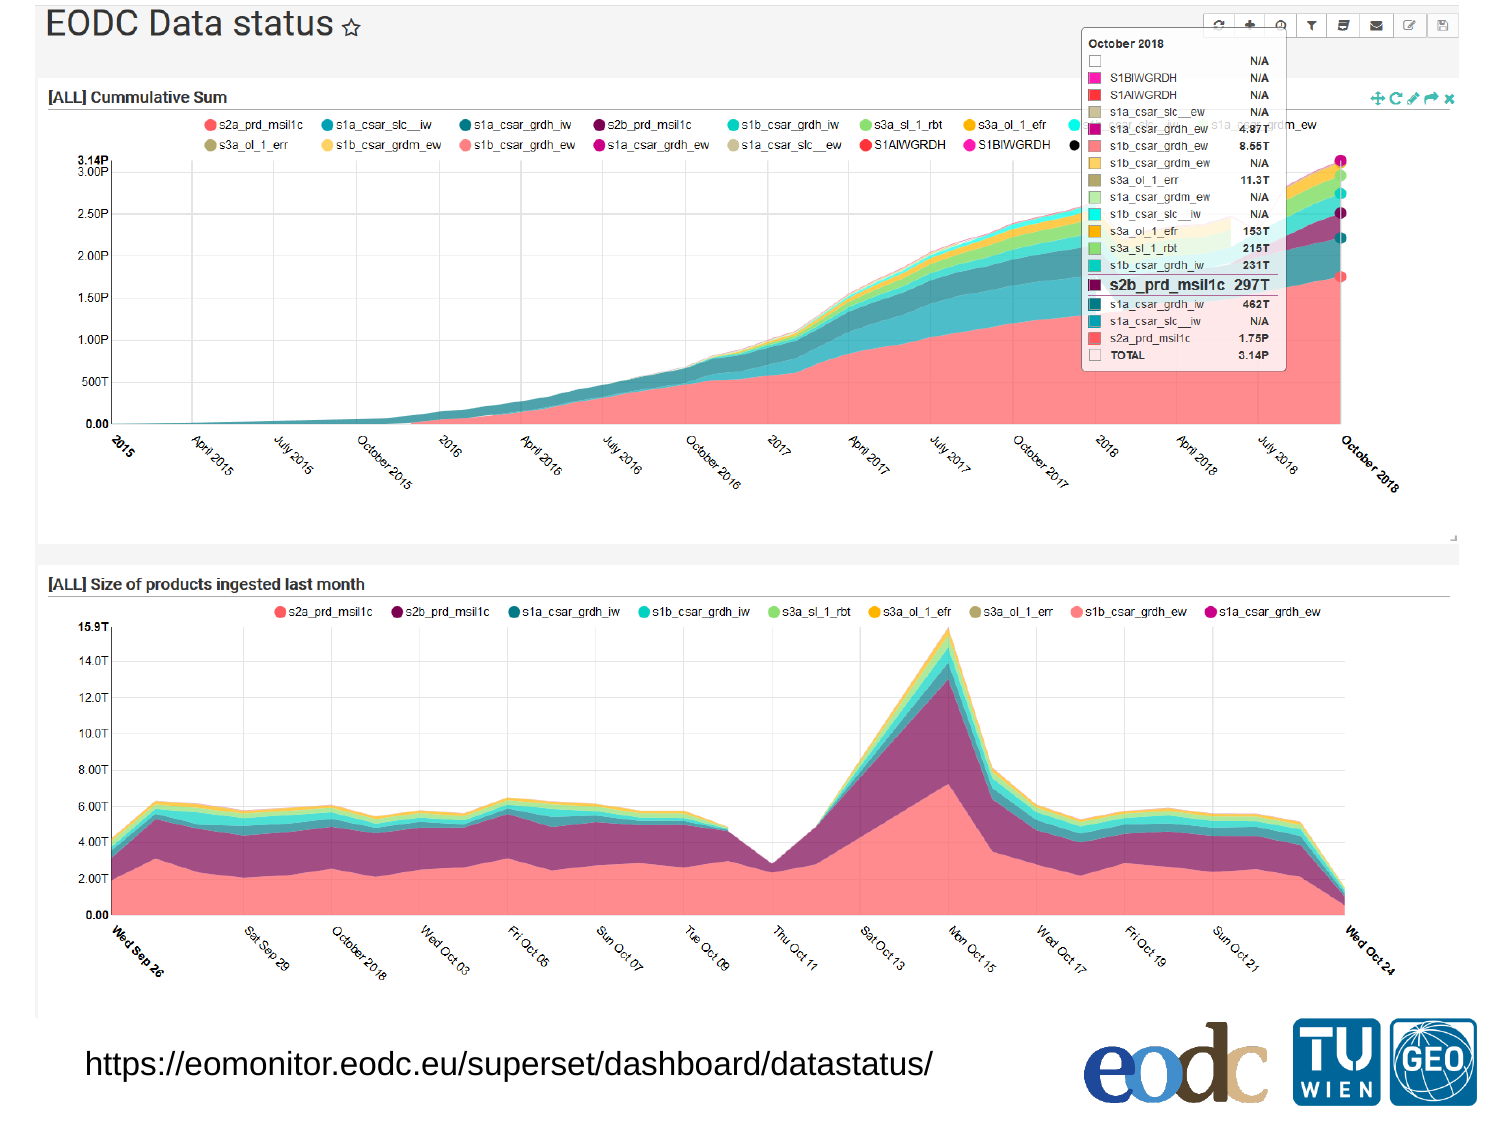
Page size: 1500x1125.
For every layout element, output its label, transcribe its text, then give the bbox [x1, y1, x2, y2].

picture [35, 4, 1459, 1106]
picture [1445, 1023, 1473, 1061]
picture [1394, 1023, 1427, 1054]
text_box https://eomonitor.eodc.eu/superset/dashboard/datastatus/ [70, 1034, 950, 1090]
picture [1403, 1047, 1421, 1070]
picture [1300, 1028, 1332, 1036]
picture [1361, 1082, 1371, 1097]
picture [1341, 1082, 1349, 1097]
picture [1356, 1028, 1371, 1070]
picture [1426, 1047, 1441, 1070]
picture [1302, 1082, 1319, 1097]
picture [1084, 1022, 1268, 1103]
picture [1446, 1047, 1463, 1070]
picture [1313, 1040, 1321, 1070]
picture [1337, 1028, 1352, 1070]
